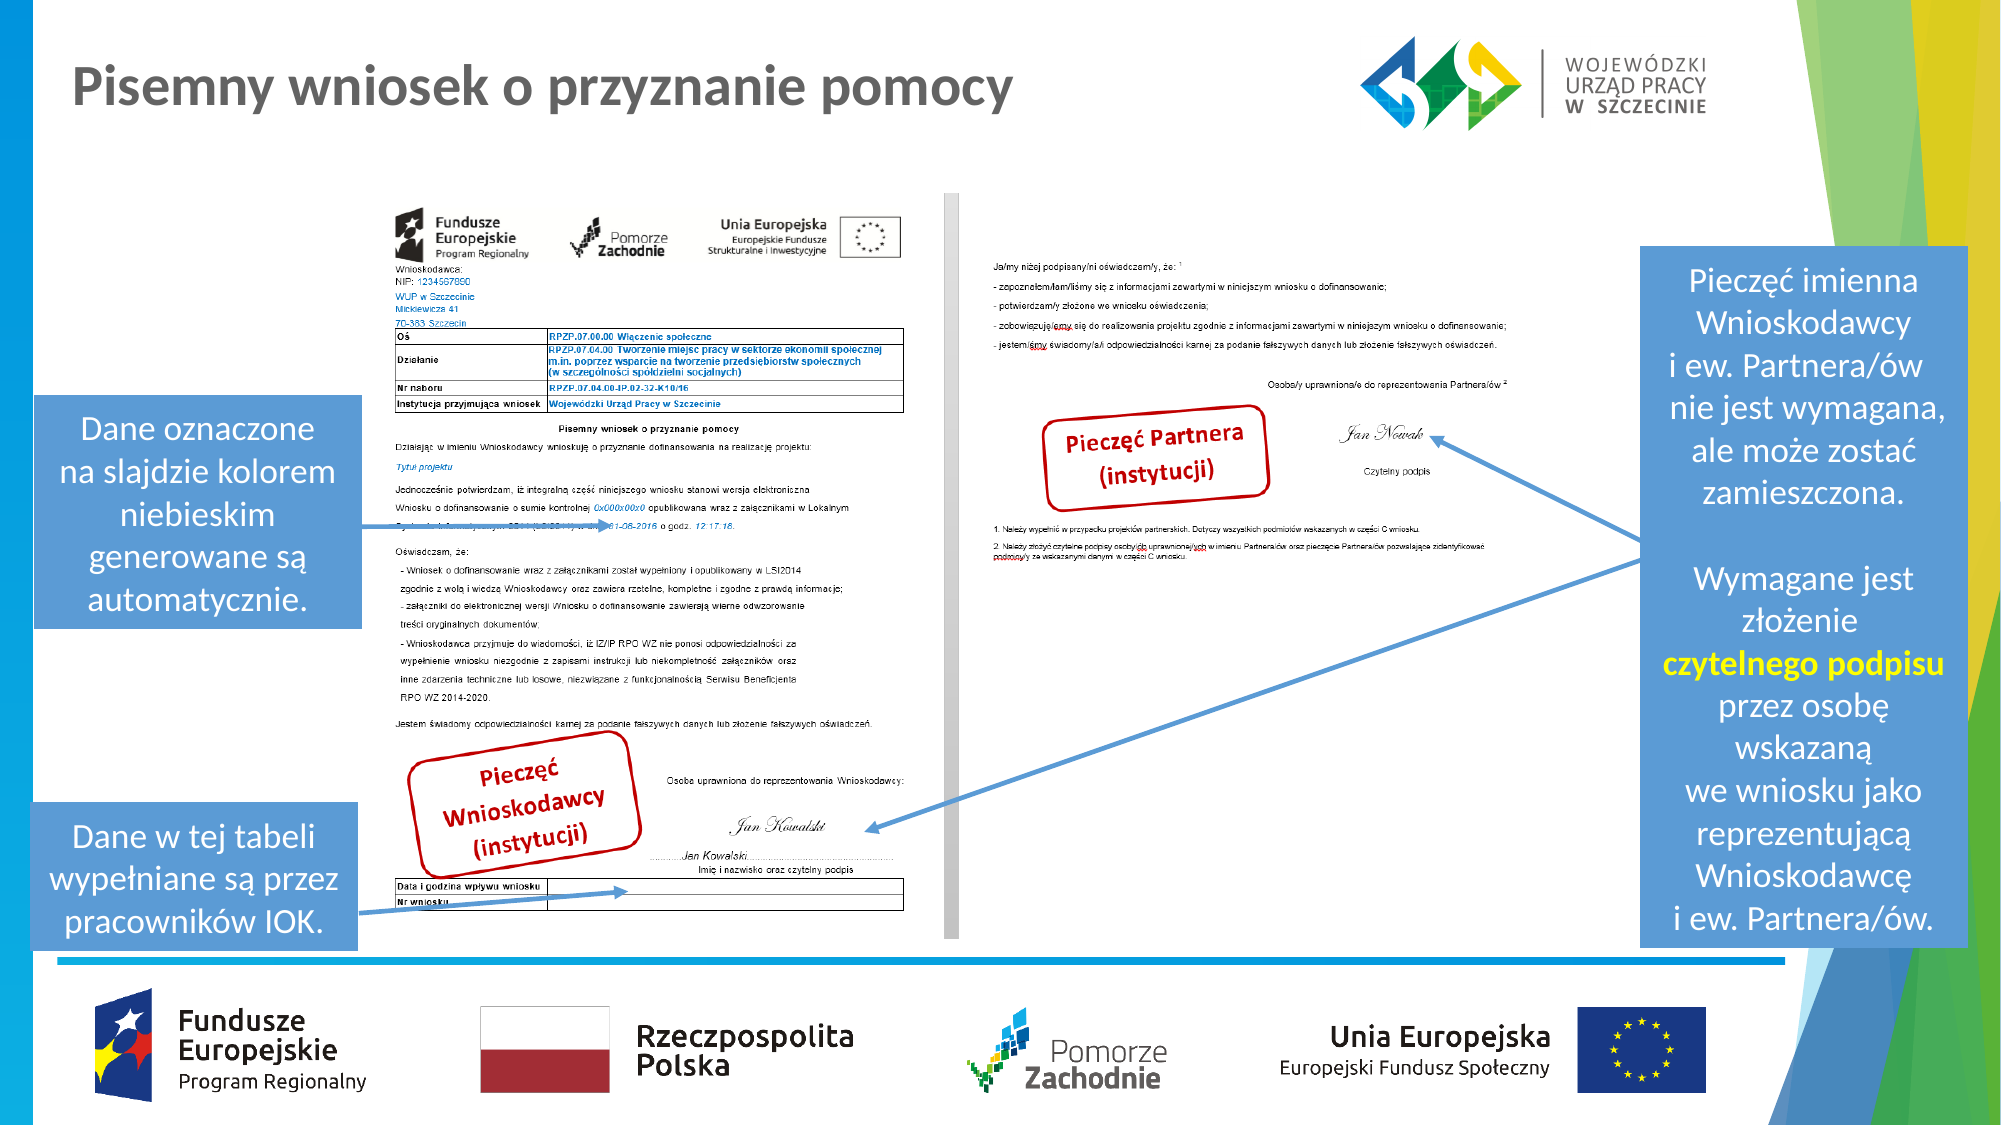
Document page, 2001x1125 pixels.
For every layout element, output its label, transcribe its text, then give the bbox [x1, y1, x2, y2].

text_box Dane w tej tabeli wypełniane są przez pracowników IOK. [32, 804, 356, 949]
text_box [864, 559, 1644, 832]
picture [356, 193, 1547, 939]
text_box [1429, 435, 1644, 542]
text_box Pieczęć imienna Wnioskodawcy i ew. Partnera/ów nie jest wymagana, ale może zostać zamieszczona. Wymagane jest złożenie czytelnego podpisu przez osobę wskazaną we wniosku jako reprezentującą Wnioskodawcę i ew. Partnera/ów. [1642, 248, 1966, 946]
picture [1360, 36, 1706, 131]
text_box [358, 891, 629, 914]
text_box Dane oznaczone na slajdzie kolorem niebieskim generowane są automatycznie. [36, 397, 356, 626]
title Pisemny wniosek o przyznanie pomocy [57, 39, 1340, 215]
picture [95, 988, 1706, 1102]
